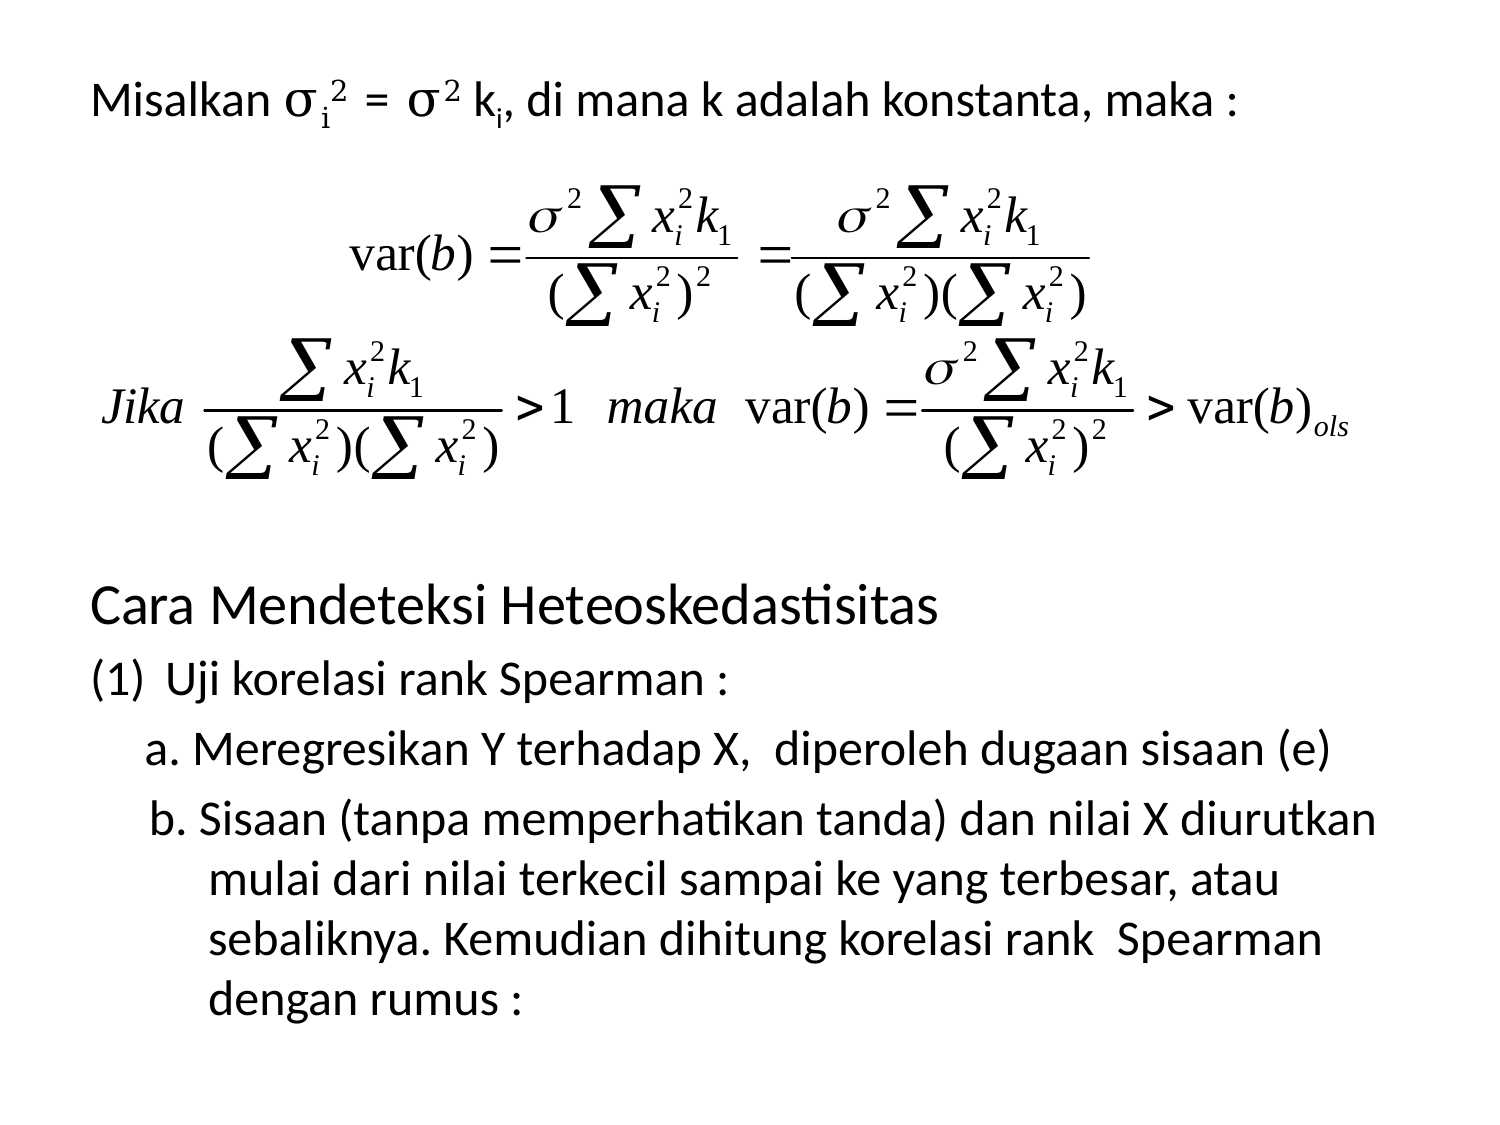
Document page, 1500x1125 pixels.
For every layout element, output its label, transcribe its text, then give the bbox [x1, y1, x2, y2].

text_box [90, 175, 1360, 493]
list Misalkan σi2 = σ2 ki, di mana k adalah konstanta, maka : Cara Mendeteksi Heteoskedastisitas Uji korelasi rank Spearman : a. Meregresikan Y terhadap X, diperoleh dugaan sisaan (e) b. Sisaan (tanpa memperhatikan tanda) dan nilai X diurutkan mulai dari nilai terkecil sampai ke yang terbesar, atau sebaliknya. Kemudian dihitung korelasi rank Spearman dengan rumus : [75, 58, 1425, 1067]
